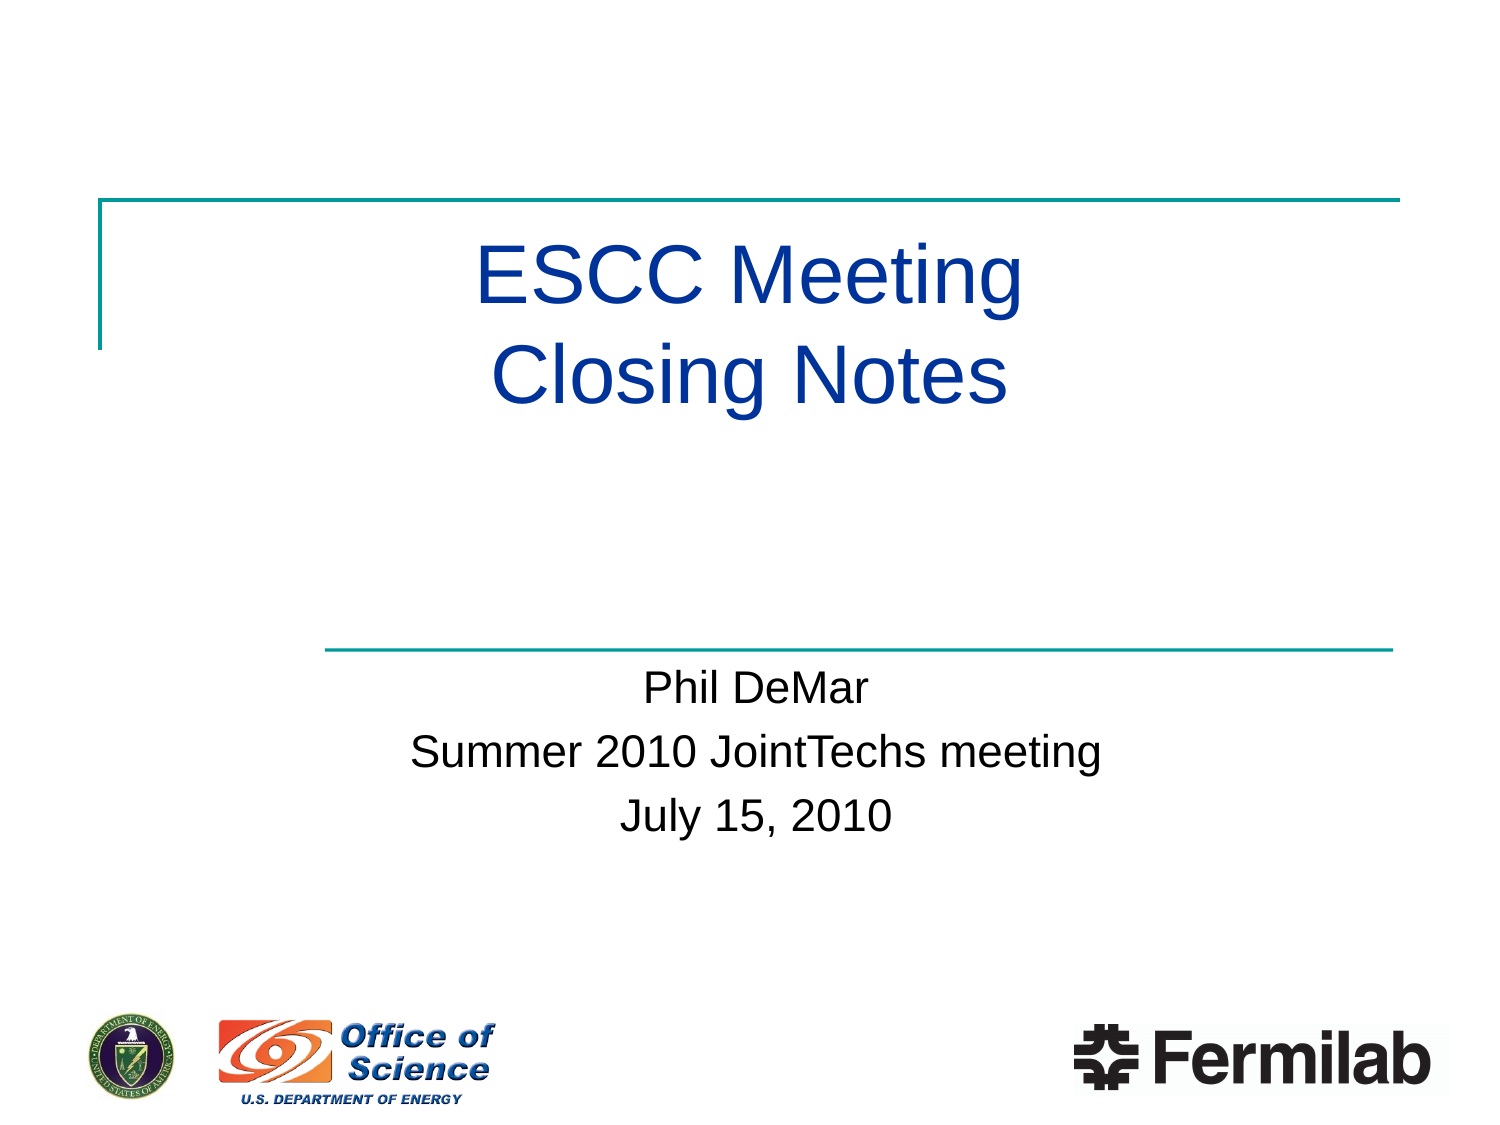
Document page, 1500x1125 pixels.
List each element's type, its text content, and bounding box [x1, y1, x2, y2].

title ESCC Meeting Closing Notes [112, 212, 1388, 501]
picture [1074, 1024, 1450, 1097]
picture [212, 1012, 504, 1111]
picture [87, 1012, 175, 1100]
subtitle Phil DeMar Summer 2010 JointTechs meeting July 15, 2010 [324, 649, 1188, 855]
